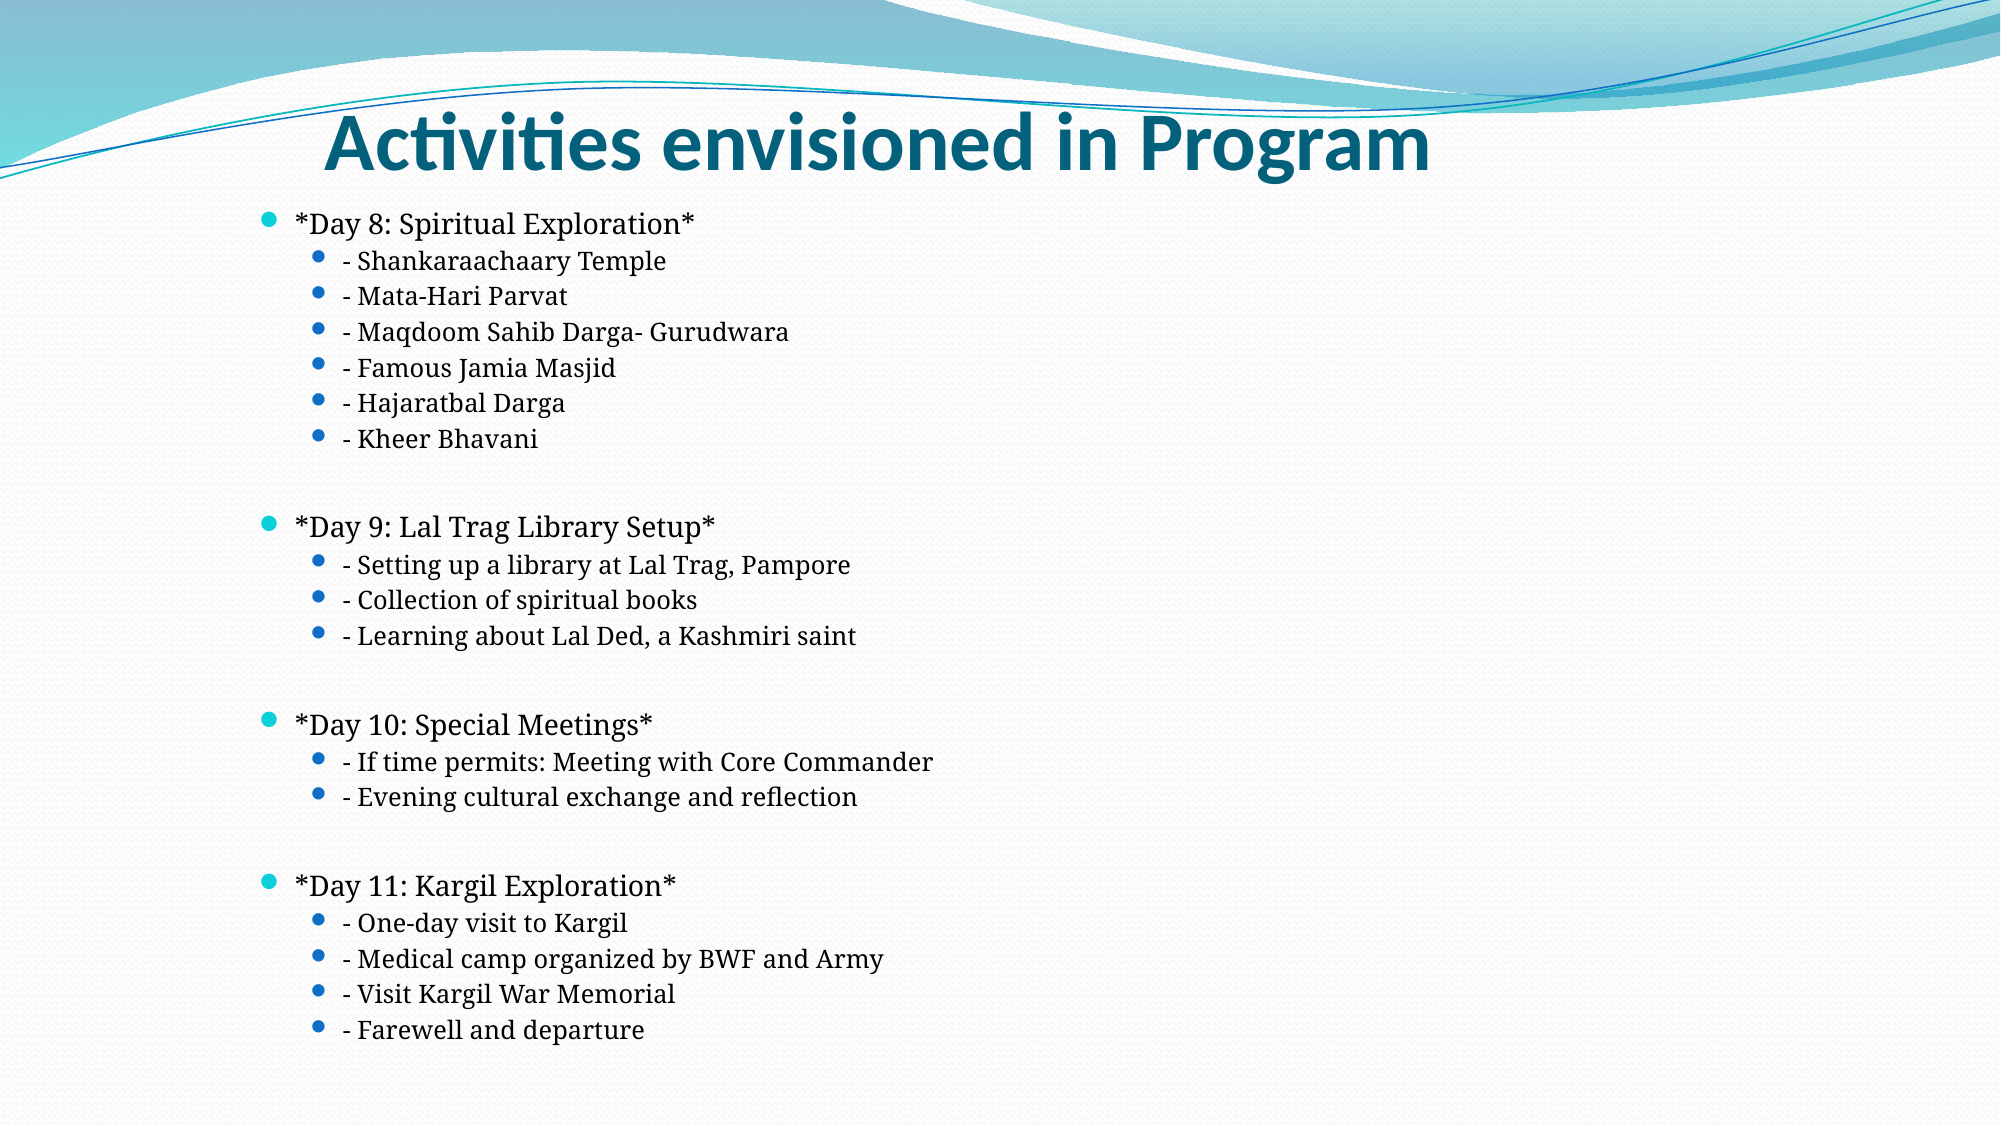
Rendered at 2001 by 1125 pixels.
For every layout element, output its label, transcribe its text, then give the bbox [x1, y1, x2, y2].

title Activities envisioned in Program [324, 87, 1675, 188]
list *Day 8: Spiritual Exploration* - Shankaraachaary Temple - Mata-Hari Parvat - Maqdoom Sahib Darga- Gurudwara - Famous Jamia Masjid - Hajaratbal Darga - Kheer Bhavani *Day 9: Lal Trag Library Setup* - Setting up a library at Lal Trag, Pampore - Collection of spiritual books - Learning about Lal Ded, a Kashmiri saint *Day 10: Special Meetings* - If time permits: Meeting with Core Commander - Evening cultural exchange and reflection *Day 11: Kargil Exploration* - One-day visit to Kargil - Medical camp organized by BWF and Army - Visit Kargil War Memorial - Farewell and departure [244, 198, 1675, 1056]
